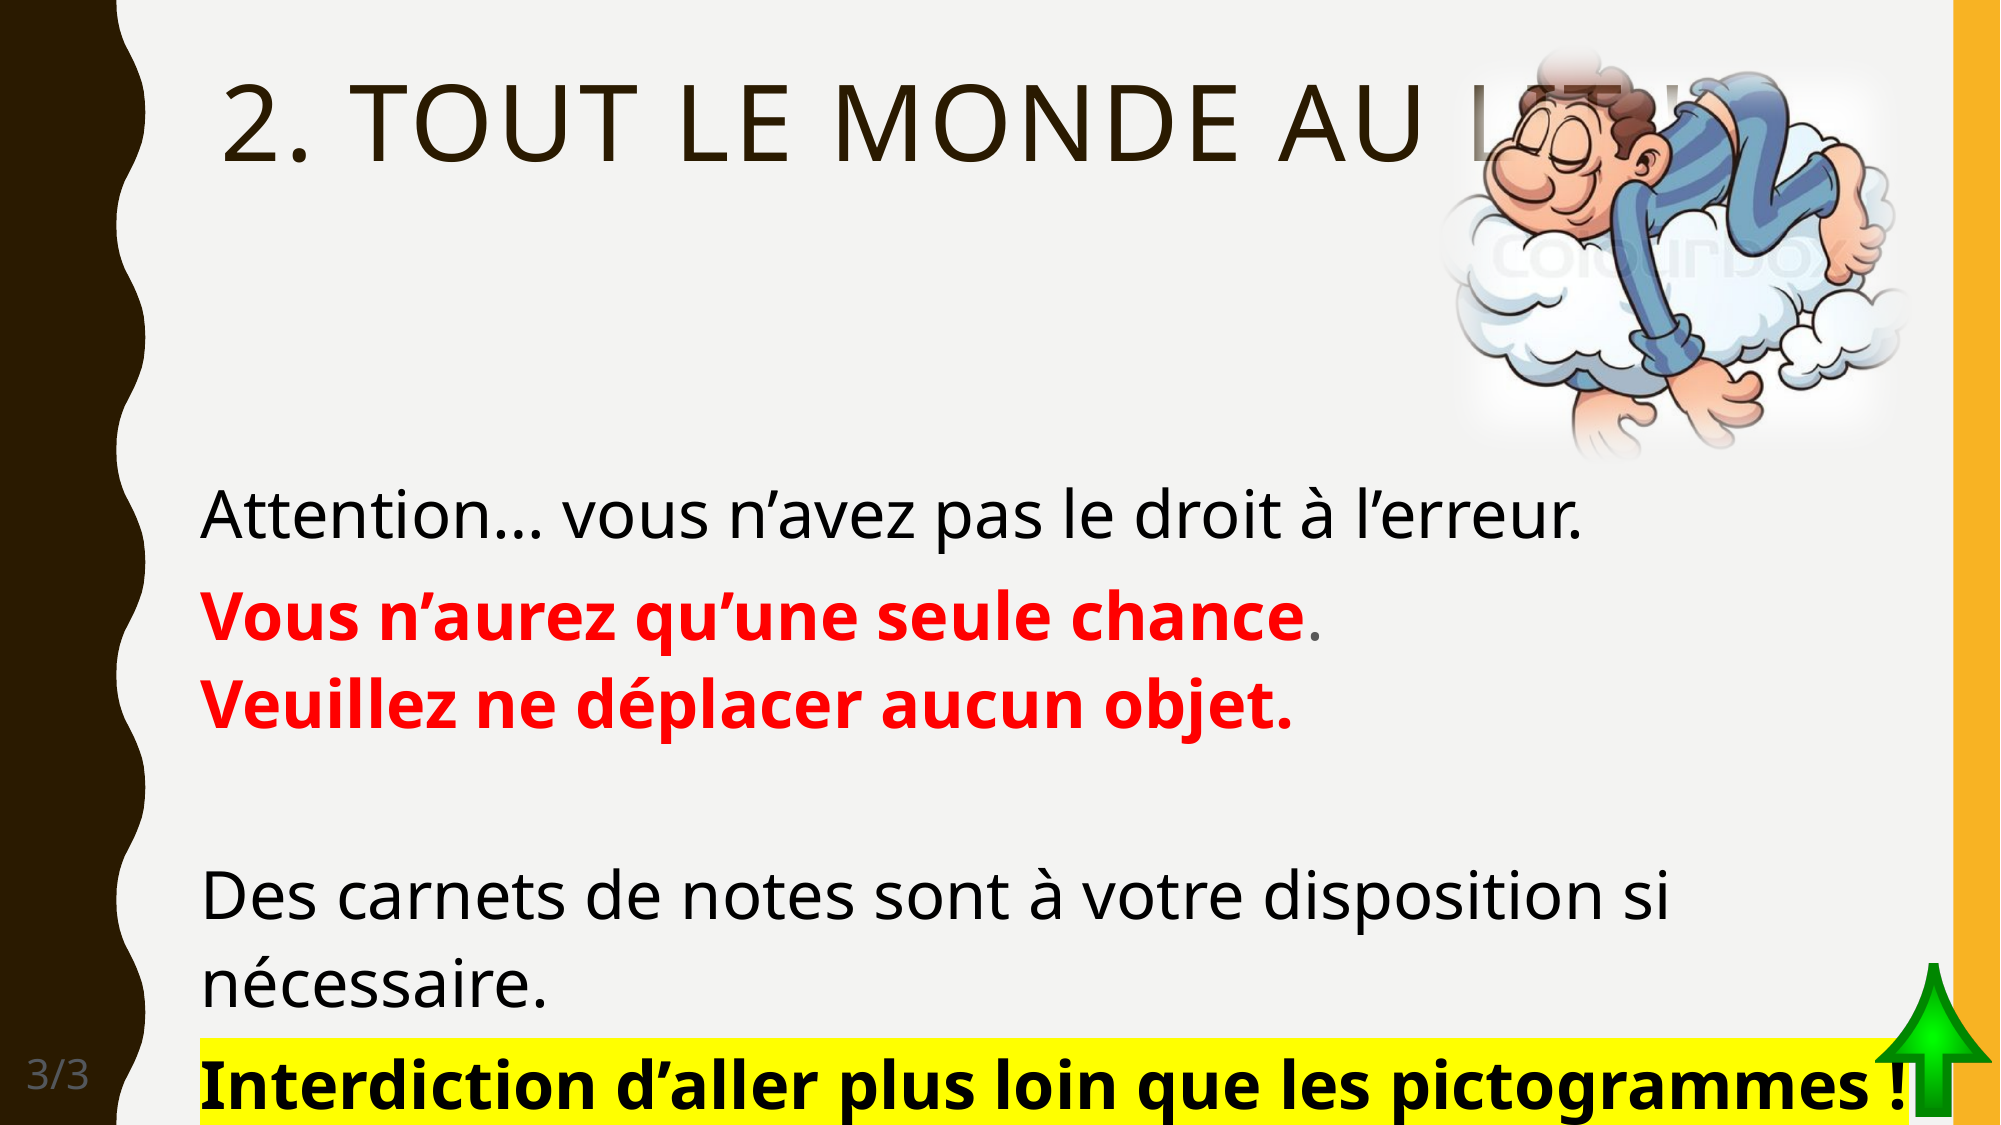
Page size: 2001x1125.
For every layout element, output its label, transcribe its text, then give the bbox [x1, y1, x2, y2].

list Attention… vous n’avez pas le droit à l’erreur. Vous n’aurez qu’une seule chance. Veuillez ne déplacer aucun objet. Des carnets de notes sont à votre disposition si nécessaire. Interdiction d’aller plus loin que les pictogrammes ! [185, 456, 1939, 1125]
picture [1874, 963, 1992, 1117]
picture [1437, 43, 1912, 466]
text_box 3/3 [0, 1039, 117, 1105]
title 2. TOUT LE MONDE AU LIT ! [205, 62, 1437, 308]
